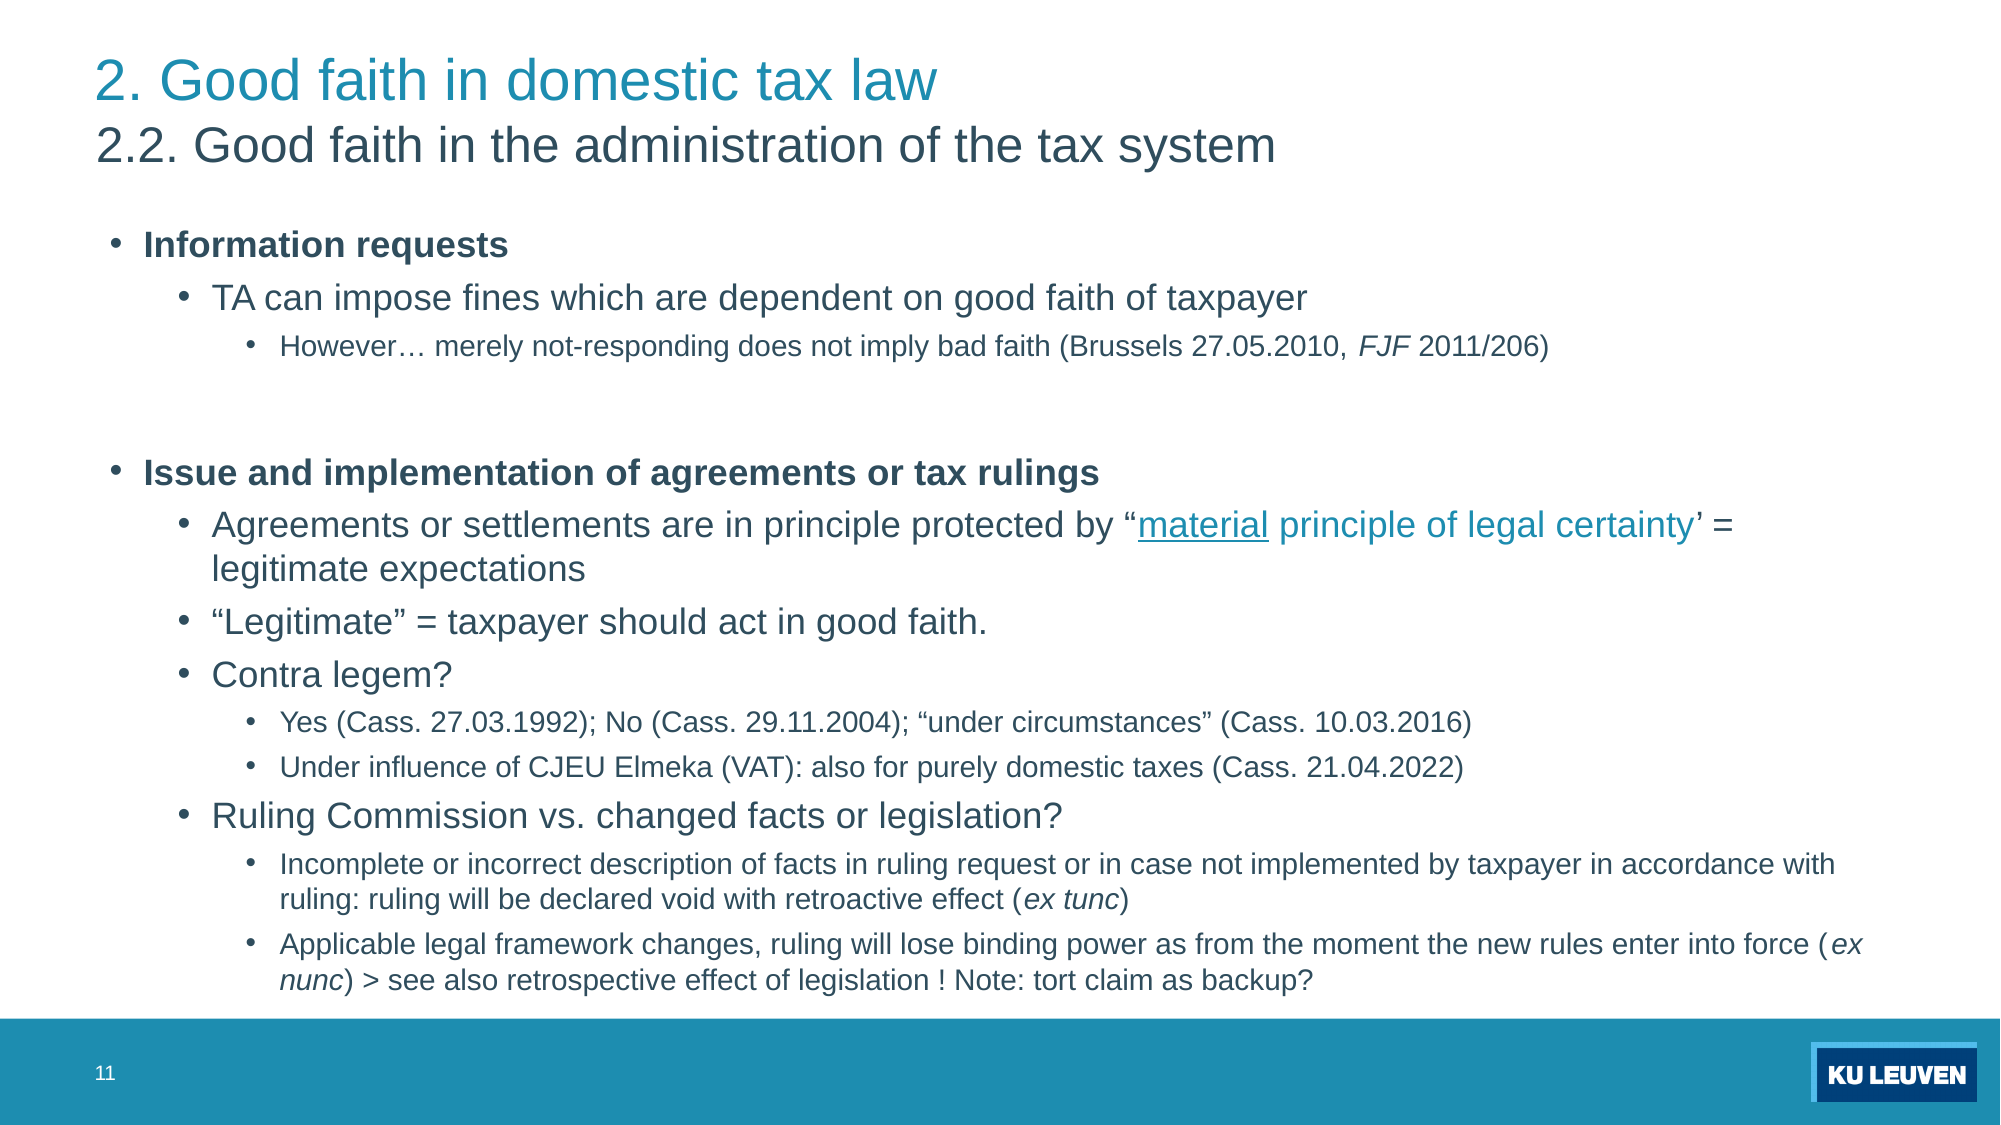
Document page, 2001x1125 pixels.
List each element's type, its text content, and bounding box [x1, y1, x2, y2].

slide_number 11 [94, 1018, 201, 1125]
picture [1811, 1042, 1977, 1102]
list Information requests TA can impose fines which are dependent on good faith of taxpayer However… merely not-responding does not imply bad faith (Brussels 27.05.2010, FJF 2011/206) Issue and implementation of agreements or tax rulings Agreements or settlements are in principle protected by “material principle of legal certainty’ = legitimate expectations “Legitimate” = taxpayer should act in good faith. Contra legem? Yes (Cass. 27.03.1992); No (Cass. 29.11.2004); “under circumstances” (Cass. 10.03.2016) Under influence of CJEU Elmeka (VAT): also for purely domestic taxes (Cass. 21.04.2022) Ruling Commission vs. changed facts or legislation? Incomplete or incorrect description of facts in ruling request or in case not implemented by taxpayer in accordance with ruling: ruling will be declared void with retroactive effect (ex tunc) Applicable legal framework changes, ruling will lose binding power as from the moment the new rules enter into force (ex nunc) > see also retrospective effect of legislation ! Note: tort claim as backup? [94, 214, 1906, 1004]
title 2. Good faith in domestic tax law [94, 33, 1906, 104]
list 2.2. Good faith in the administration of the tax system [80, 104, 1906, 214]
